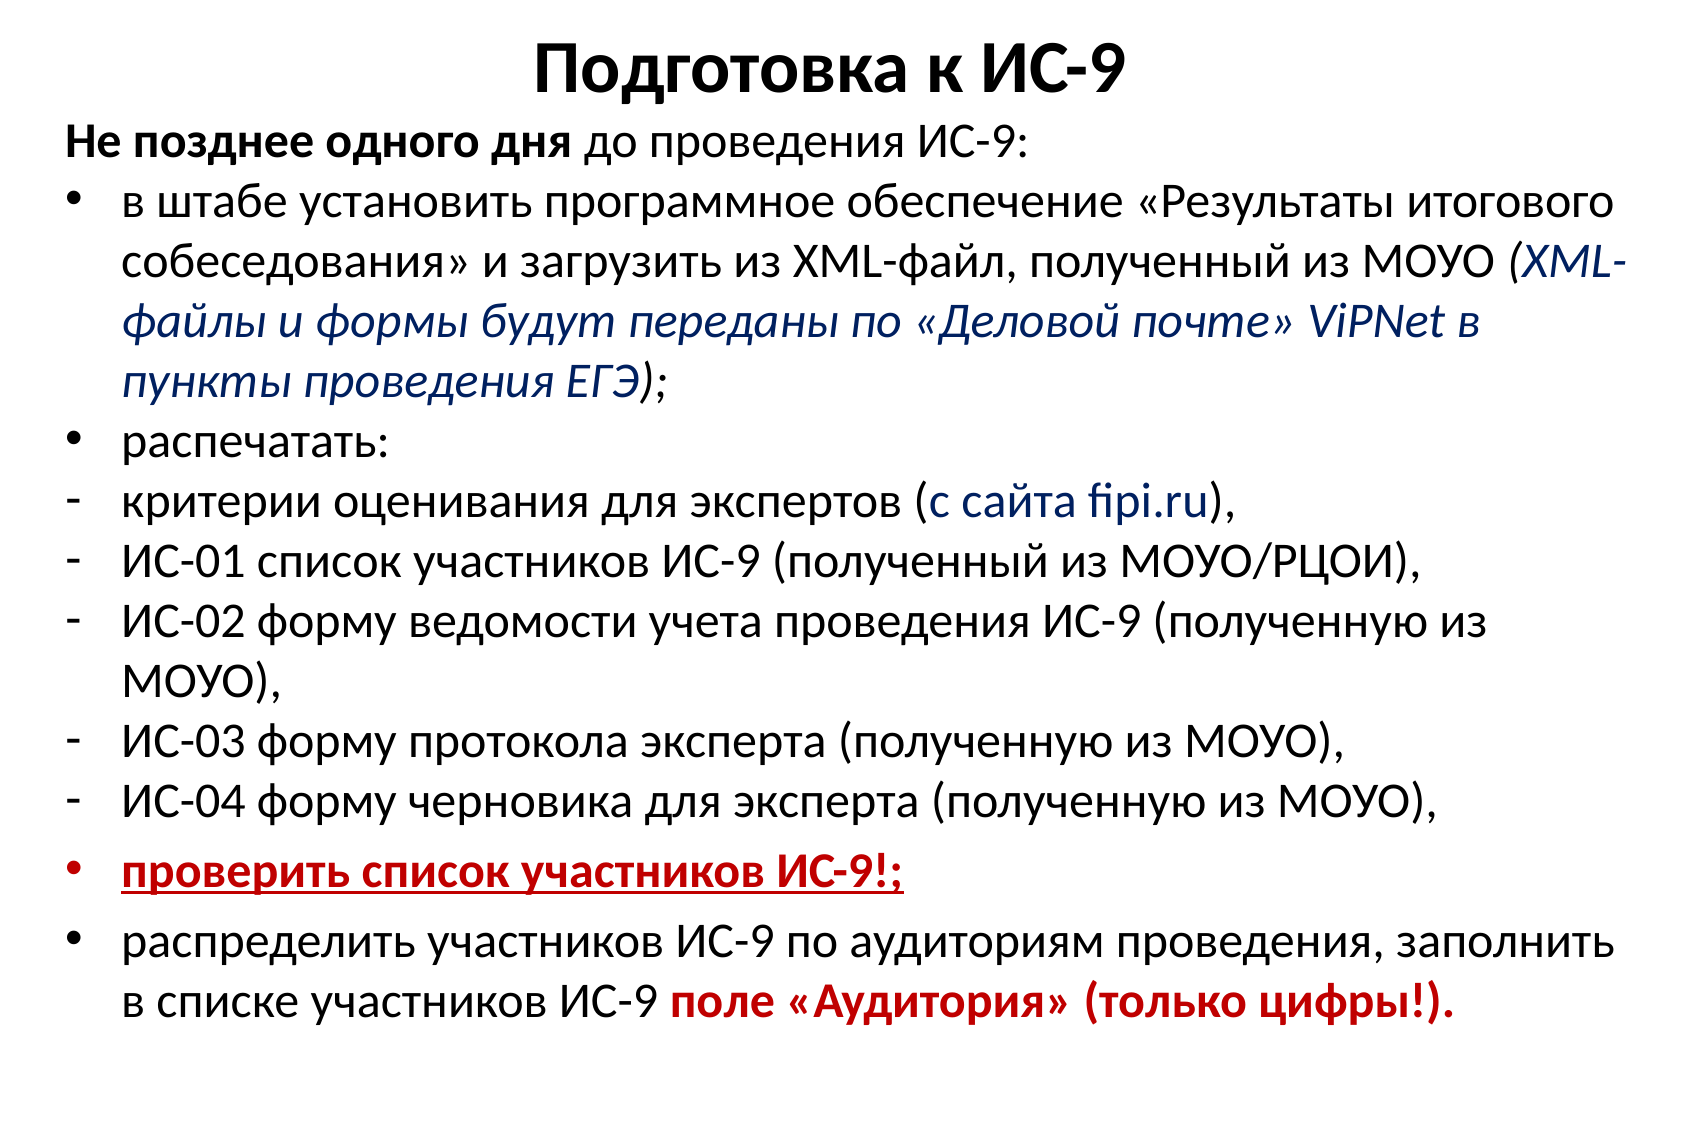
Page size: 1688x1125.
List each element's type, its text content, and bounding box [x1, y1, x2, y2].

title Подготовка к ИС-9 [70, 49, 1590, 75]
list Не позднее одного дня до проведения ИС-9: в штабе установить программное обеспечение «Результаты итогового собеседования» и загрузить из XML-файл, полученный из МОУО (XML-файлы и формы будут переданы по «Деловой почте» ViPNet в пункты проведения ЕГЭ); распечатать: критерии оценивания для экспертов (с сайта fipi.ru), ИС-01 список участников ИС-9 (полученный из МОУО/РЦОИ), ИС-02 форму ведомости учета проведения ИС-9 (полученную из МОУО), ИС-03 форму протокола эксперта (полученную из МОУО), ИС-04 форму черновика для эксперта (полученную из МОУО), проверить список участников ИС-9!; распределить участников ИС-9 по аудиториям проведения, заполнить в списке участников ИС-9 поле «Аудитория» (только цифры!). [49, 99, 1663, 1125]
